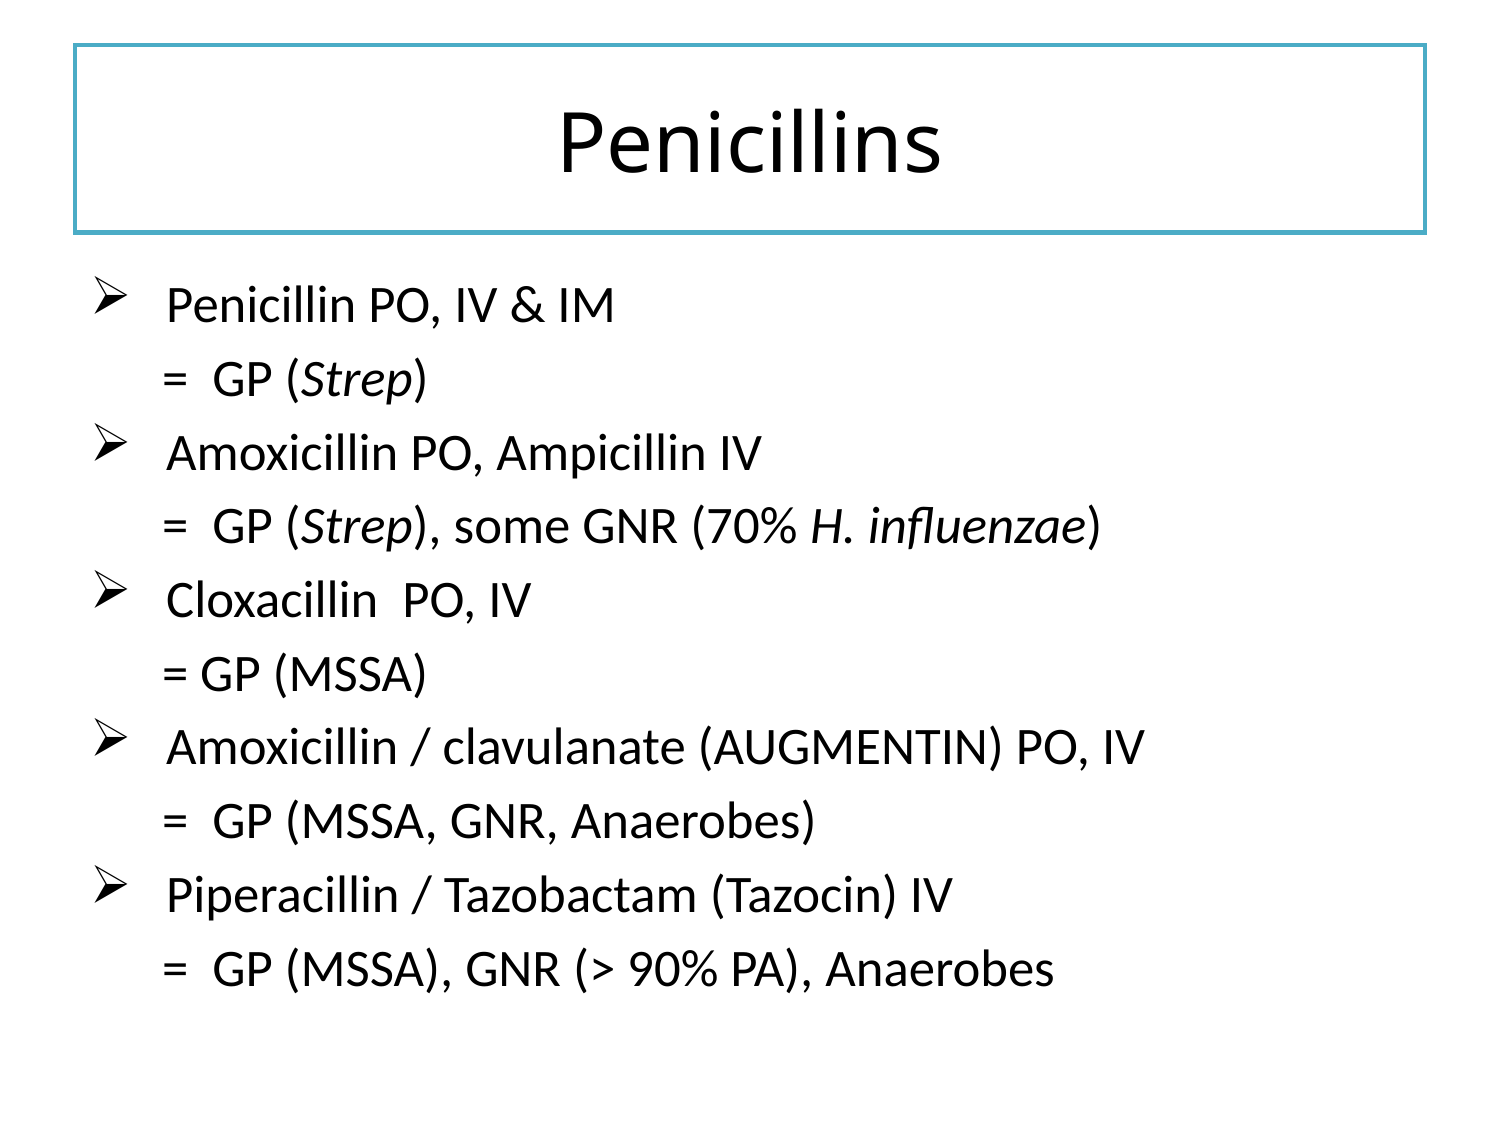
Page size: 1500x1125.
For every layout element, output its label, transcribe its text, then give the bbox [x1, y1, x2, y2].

title Penicillins [73, 43, 1427, 235]
list Penicillin PO, IV & IM = GP (Strep) Amoxicillin PO, Ampicillin IV = GP (Strep), some GNR (70% H. influenzae) Cloxacillin PO, IV = GP (MSSA) Amoxicillin / clavulanate (AUGMENTIN) PO, IV = GP (MSSA, GNR, Anaerobes) Piperacillin / Tazobactam (Tazocin) IV = GP (MSSA), GNR (> 90% PA), Anaerobes [74, 262, 1426, 1006]
